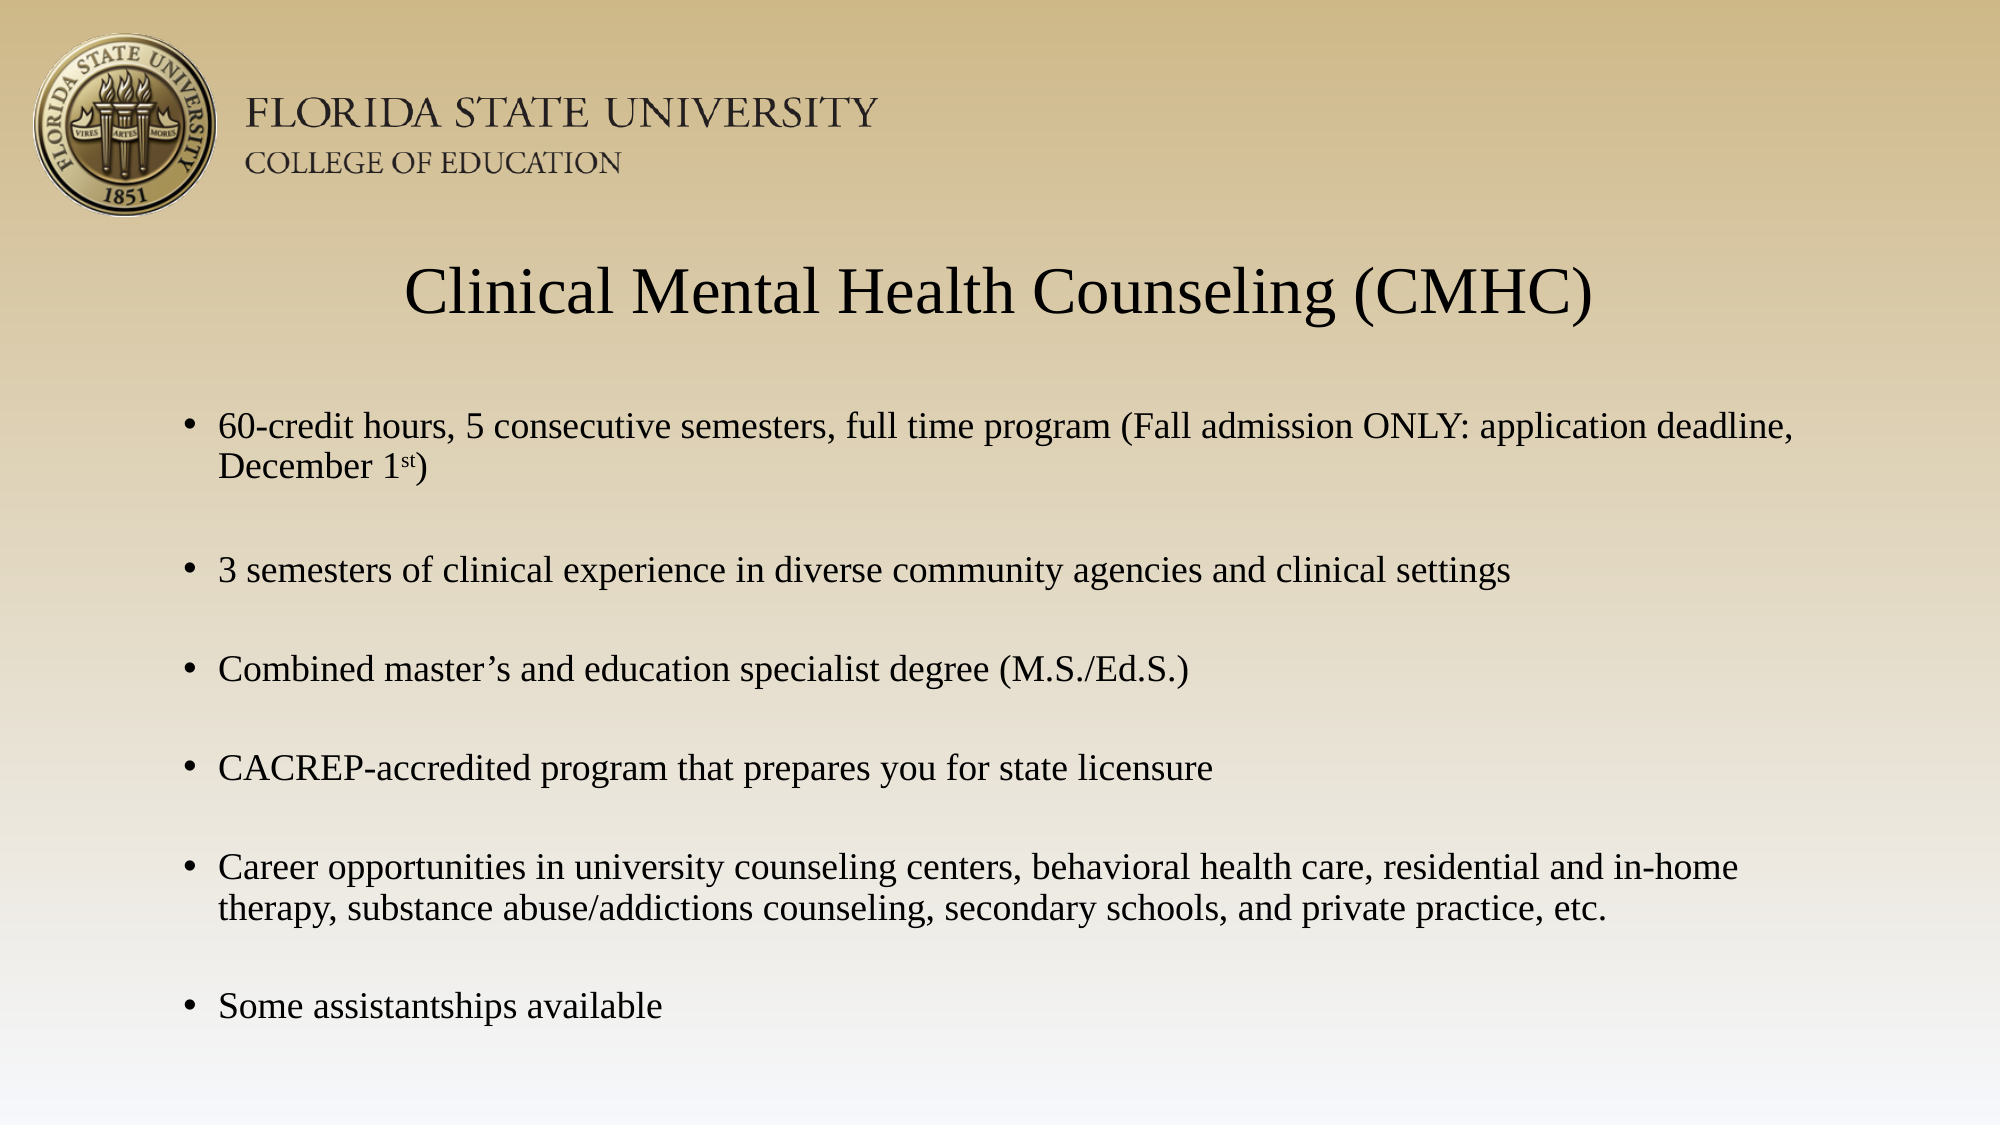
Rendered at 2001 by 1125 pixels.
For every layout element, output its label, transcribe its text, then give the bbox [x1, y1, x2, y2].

title Clinical Mental Health Counseling (CMHC) [99, 212, 1900, 372]
list 60-credit hours, 5 consecutive semesters, full time program (Fall admission ONLY: application deadline, December 1st) 3 semesters of clinical experience in diverse community agencies and clinical settings Combined master’s and education specialist degree (M.S./Ed.S.) CACREP-accredited program that prepares you for state licensure Career opportunities in university counseling centers, behavioral health care, residential and in-home therapy, substance abuse/addictions counseling, secondary schools, and private practice, etc. Some assistantships available [168, 398, 1832, 1036]
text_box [33, 33, 879, 221]
